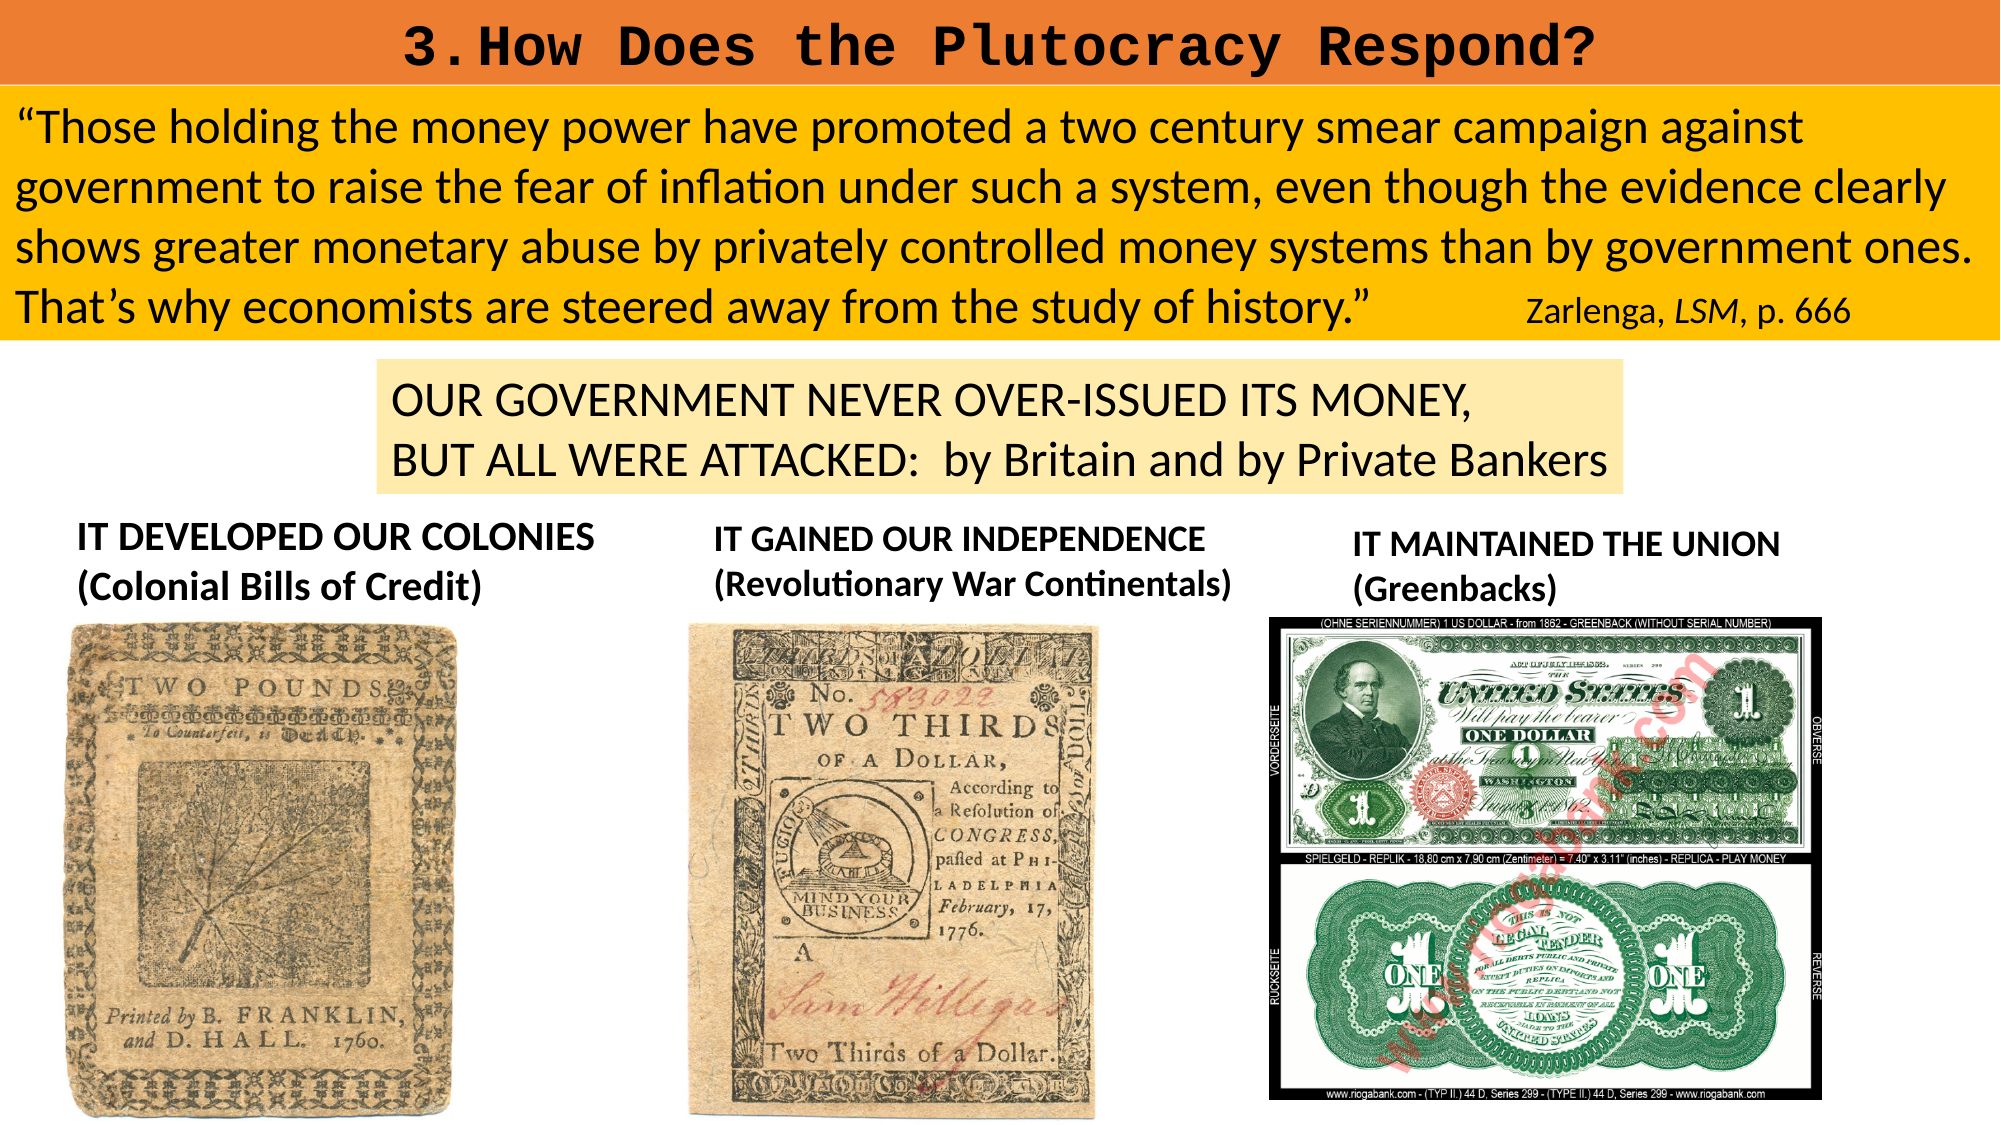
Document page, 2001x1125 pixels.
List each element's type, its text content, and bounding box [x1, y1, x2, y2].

text_box OUR GOVERNMENT NEVER OVER-ISSUED ITS MONEY, BUT ALL WERE ATTACKED: by Britain and by Private Bankers [376, 359, 1624, 494]
picture [1269, 617, 1822, 1100]
text_box IT MAINTAINED THE UNION (Greenbacks) [1337, 511, 1797, 617]
picture [59, 617, 463, 1125]
text_box How Does the Plutocracy Respond? [0, 0, 2000, 85]
text_box “Those holding the money power have promoted a two century smear campaign against government to raise the fear of inflation under such a system, even though the evidence clearly shows greater monetary abuse by privately controlled money systems than by government ones. That’s why economists are steered away from the study of history.” Zarlenga, LSM, p. 666 [0, 85, 2000, 341]
text_box IT DEVELOPED OUR COLONIES (Colonial Bills of Credit) [61, 501, 611, 617]
picture [681, 617, 1104, 1125]
text_box IT GAINED OUR INDEPENDENCE (Revolutionary War Continentals) [698, 506, 1248, 612]
